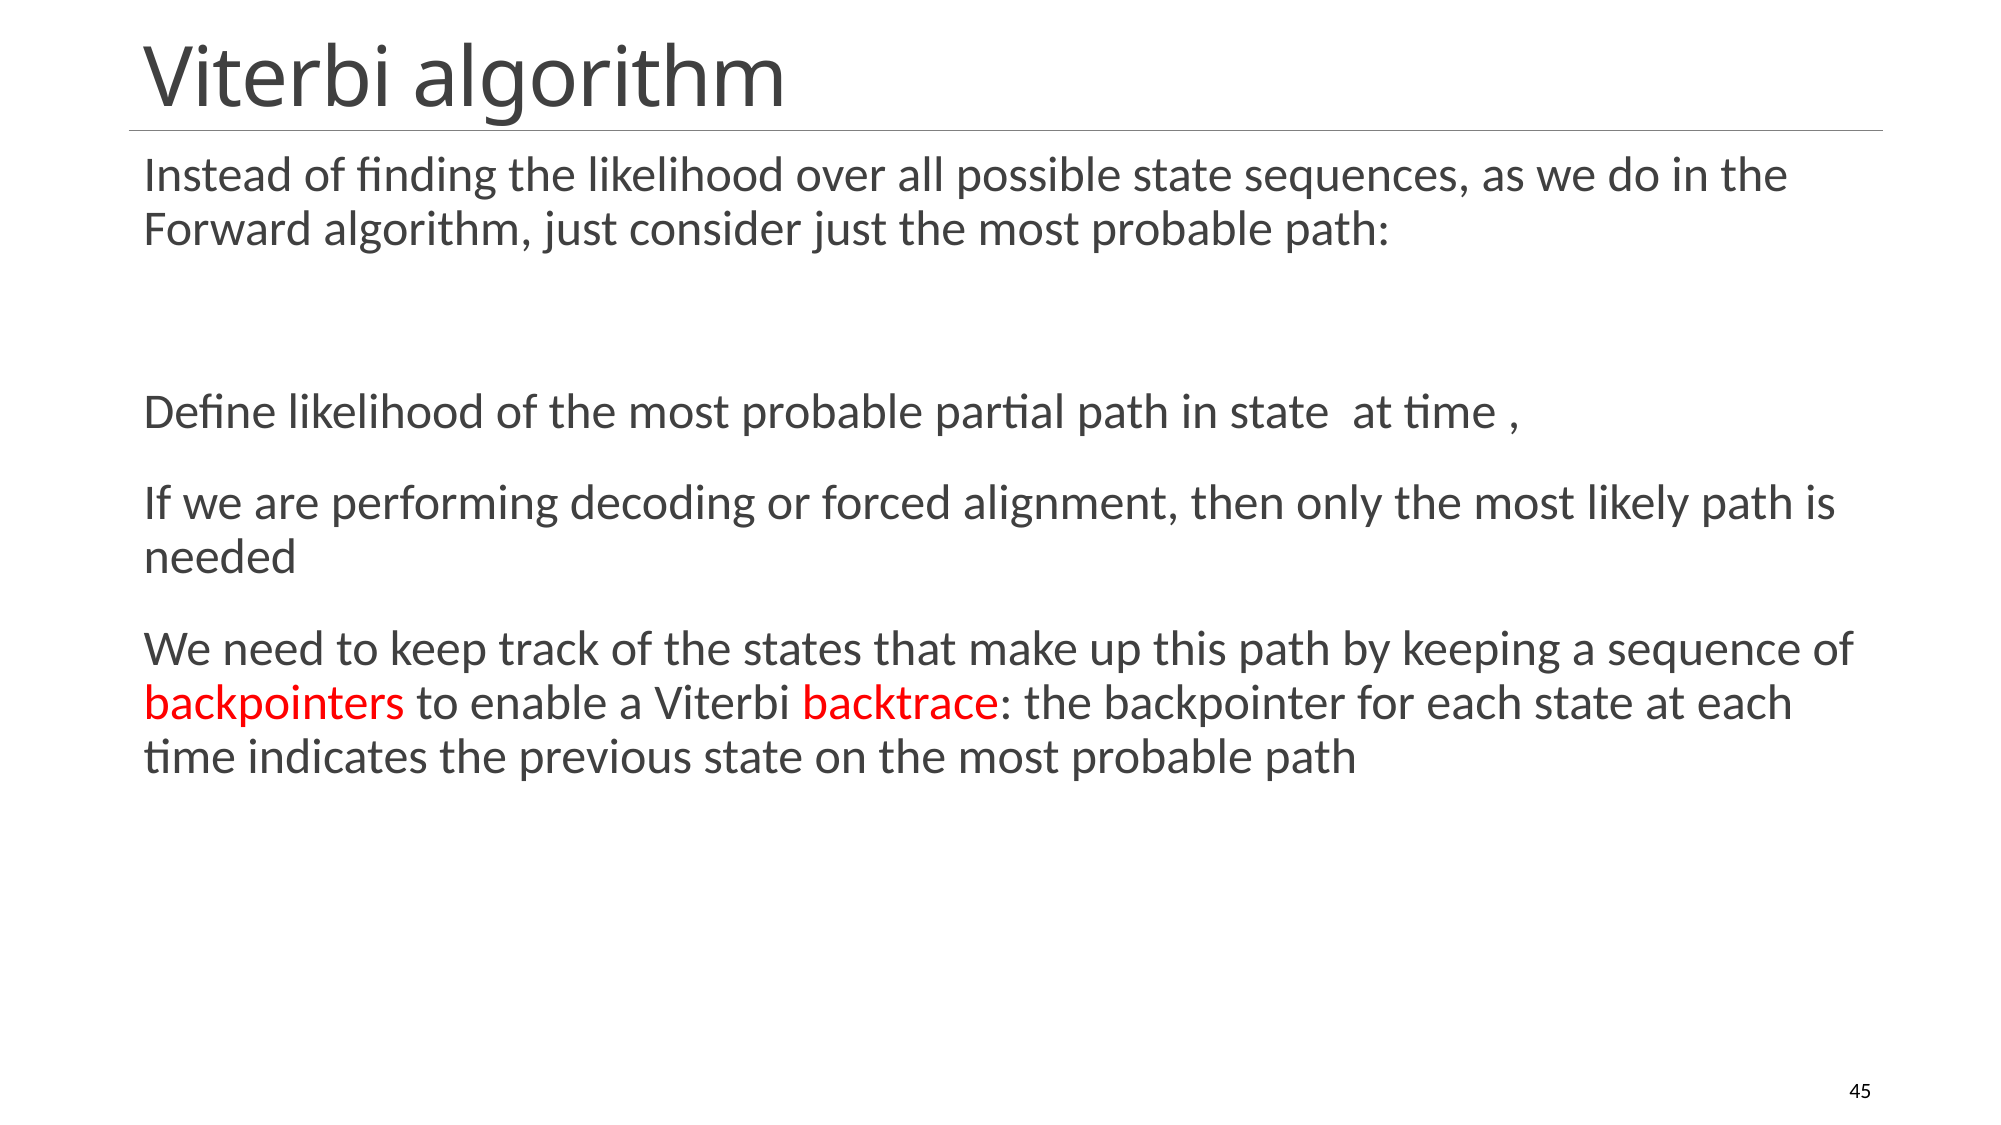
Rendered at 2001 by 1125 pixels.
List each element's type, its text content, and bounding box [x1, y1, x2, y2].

slide_number 45 [1671, 1059, 1887, 1120]
title Viterbi algorithm [128, 19, 1883, 131]
